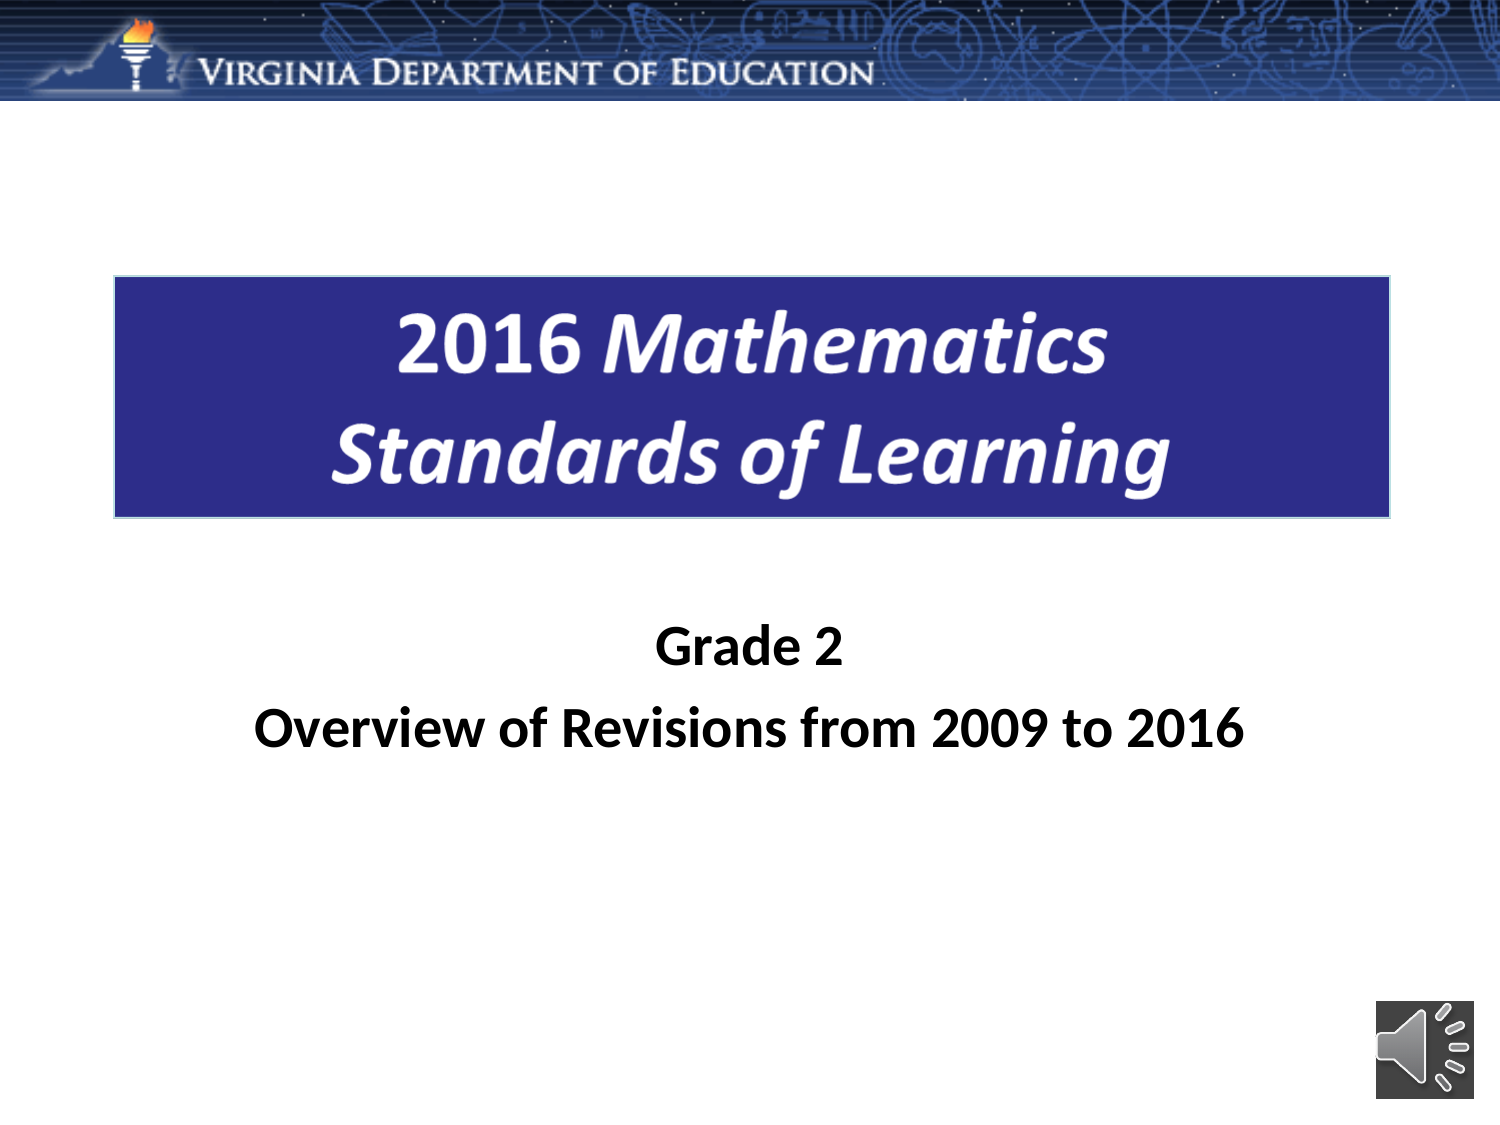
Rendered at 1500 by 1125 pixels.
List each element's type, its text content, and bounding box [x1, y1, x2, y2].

subtitle Grade 2 Overview of Revisions from 2009 to 2016 [224, 599, 1276, 801]
picture [113, 259, 1391, 563]
picture [0, 0, 1500, 101]
picture [1374, 999, 1476, 1101]
slide_number 1 [1124, 1062, 1476, 1125]
